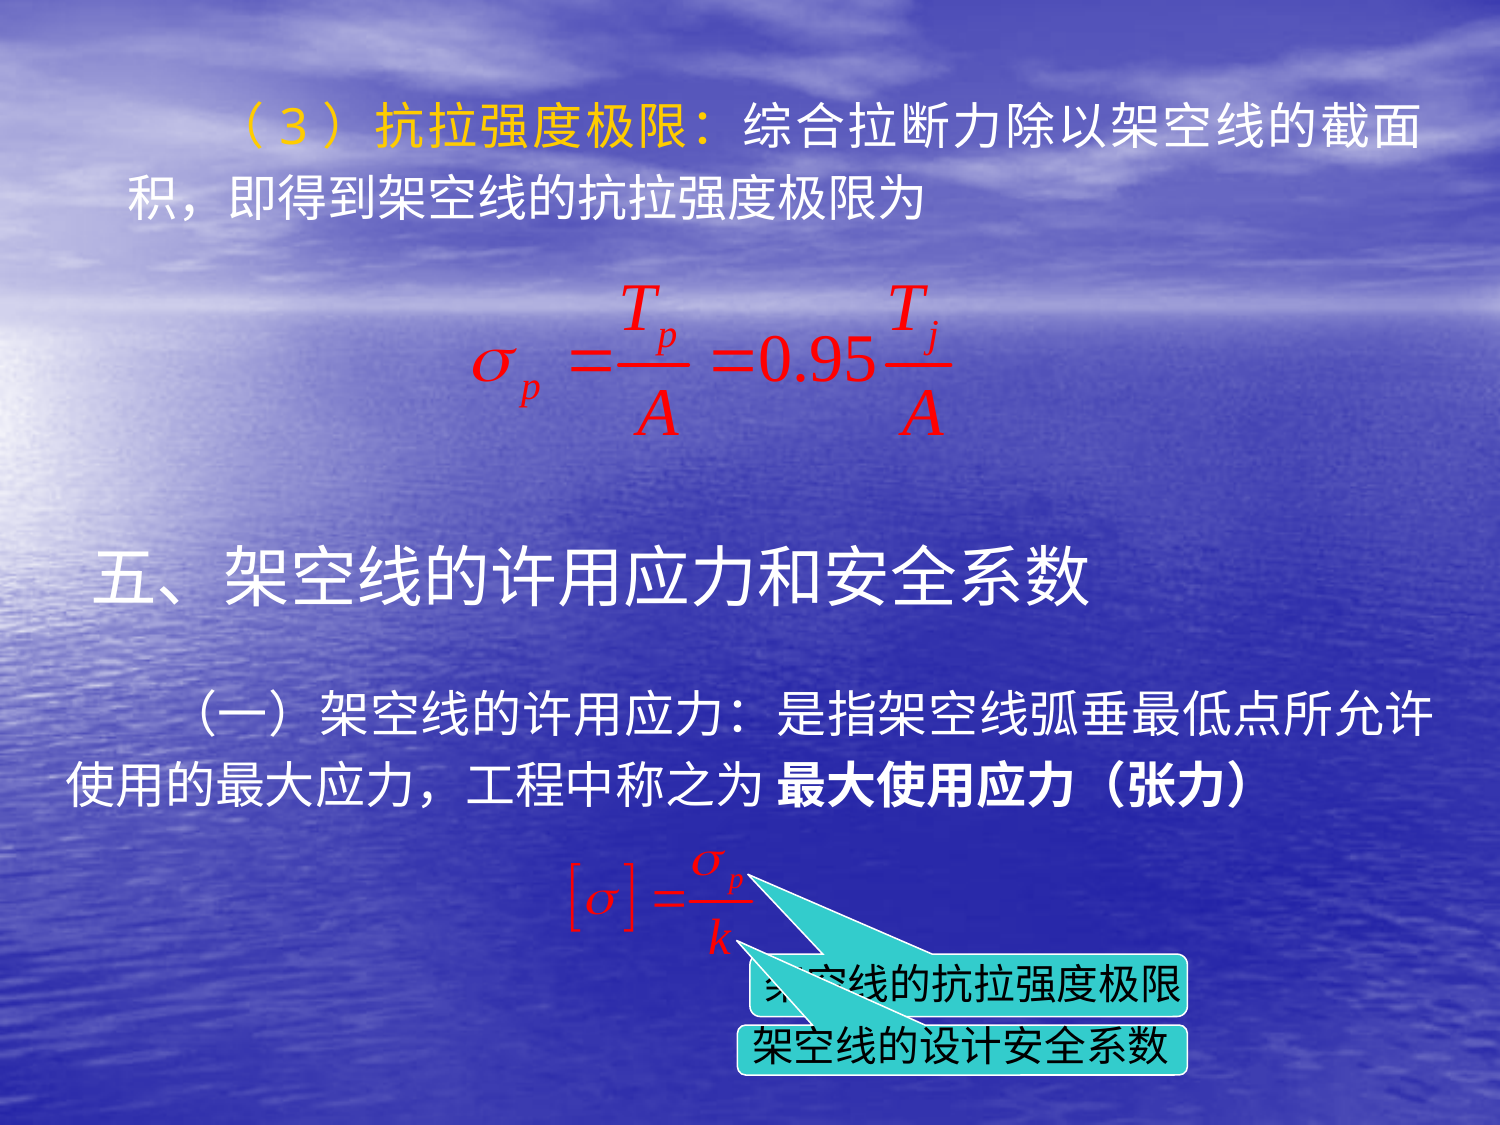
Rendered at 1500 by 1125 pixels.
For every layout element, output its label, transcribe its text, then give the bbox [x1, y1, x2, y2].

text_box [737, 1012, 1188, 1078]
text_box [462, 262, 963, 450]
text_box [562, 824, 763, 966]
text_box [749, 949, 1197, 1017]
list （一）架空线的许用应力：是指架空线弧垂最低点所允许使用的最大应力，工程中称之为 最大使用应力（张力） [50, 662, 1450, 825]
text_box （3）抗拉强度极限：综合拉断力除以架空线的截面积，即得到架空线的抗拉强度极限为 [112, 74, 1438, 234]
title 五、架空线的许用应力和安全系数 [75, 500, 1363, 650]
